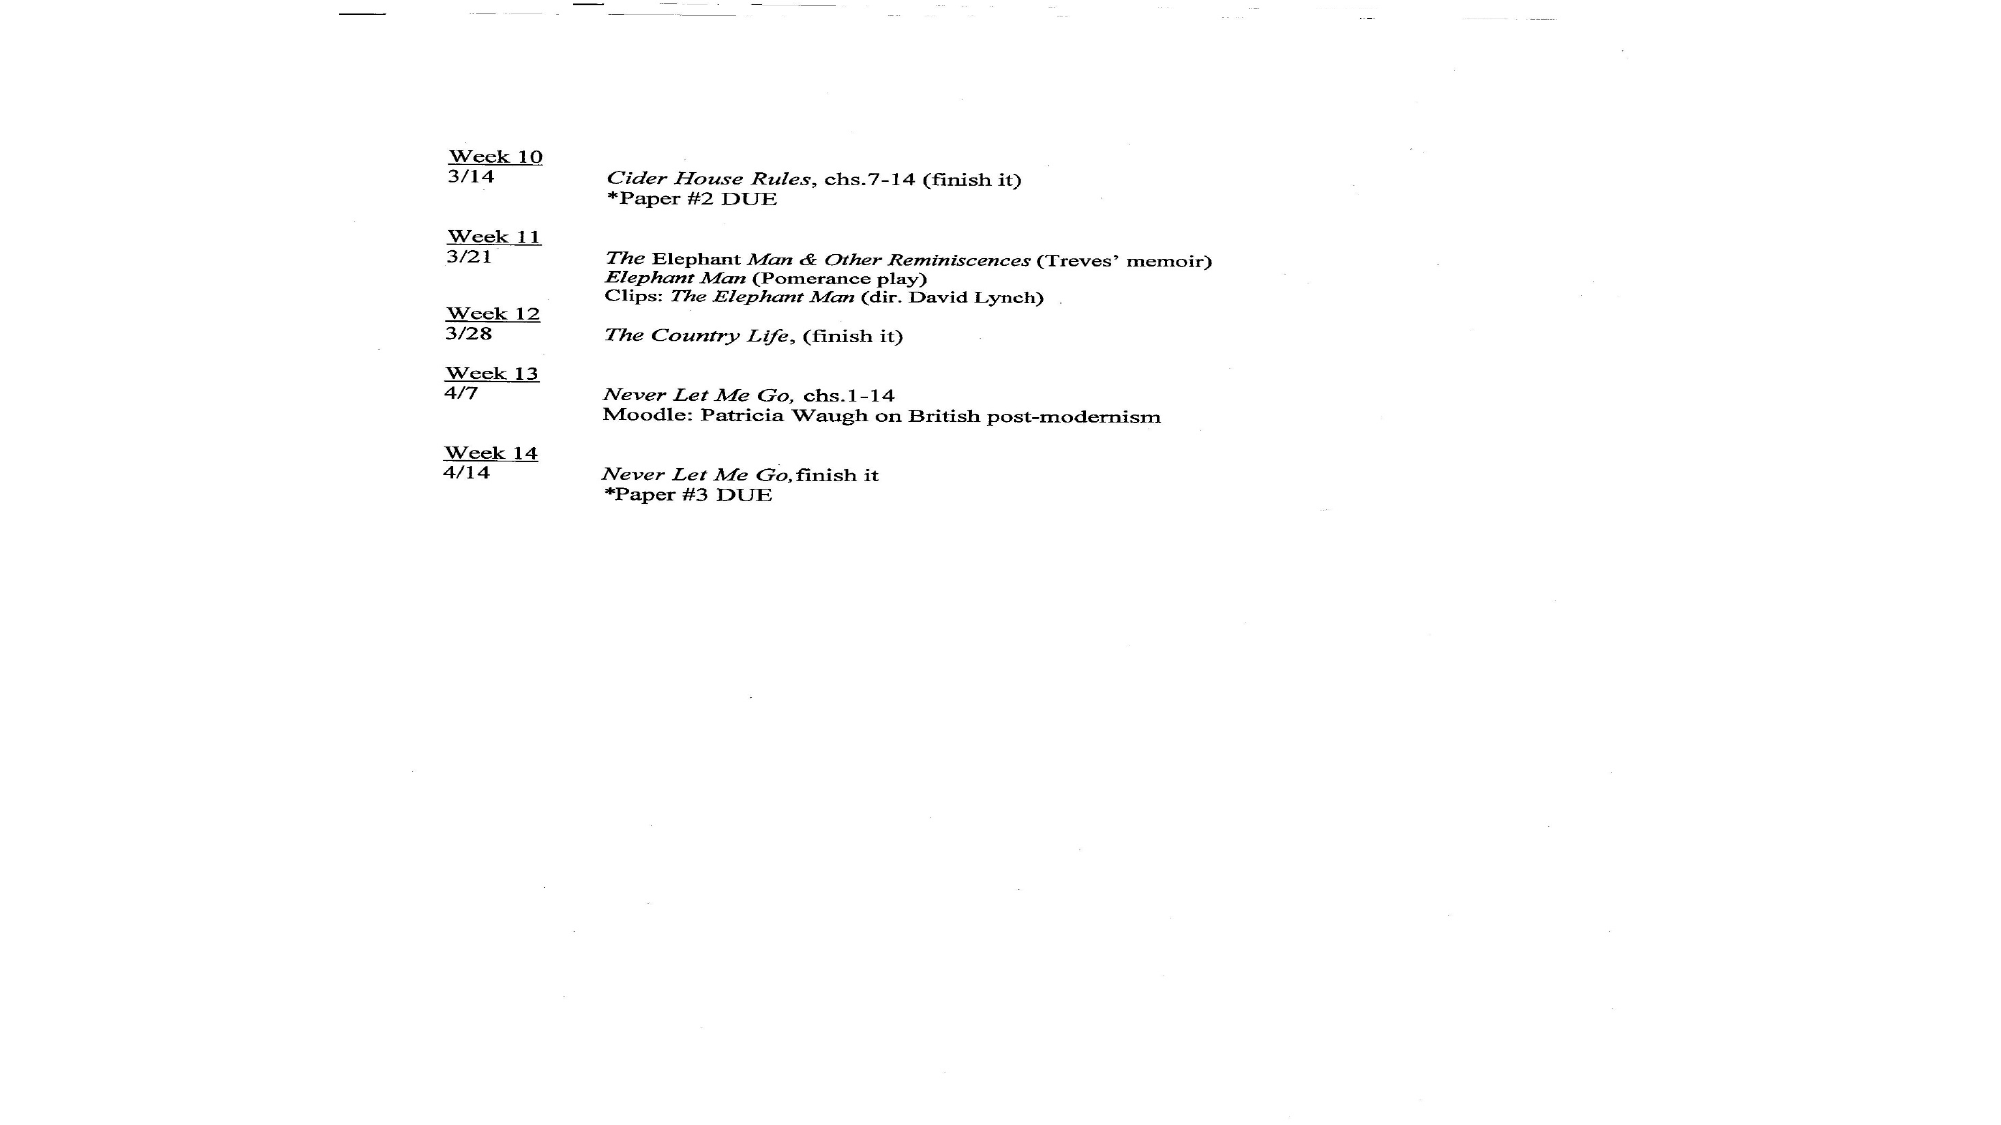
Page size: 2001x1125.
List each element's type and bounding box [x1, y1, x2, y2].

picture [339, 0, 1629, 1125]
